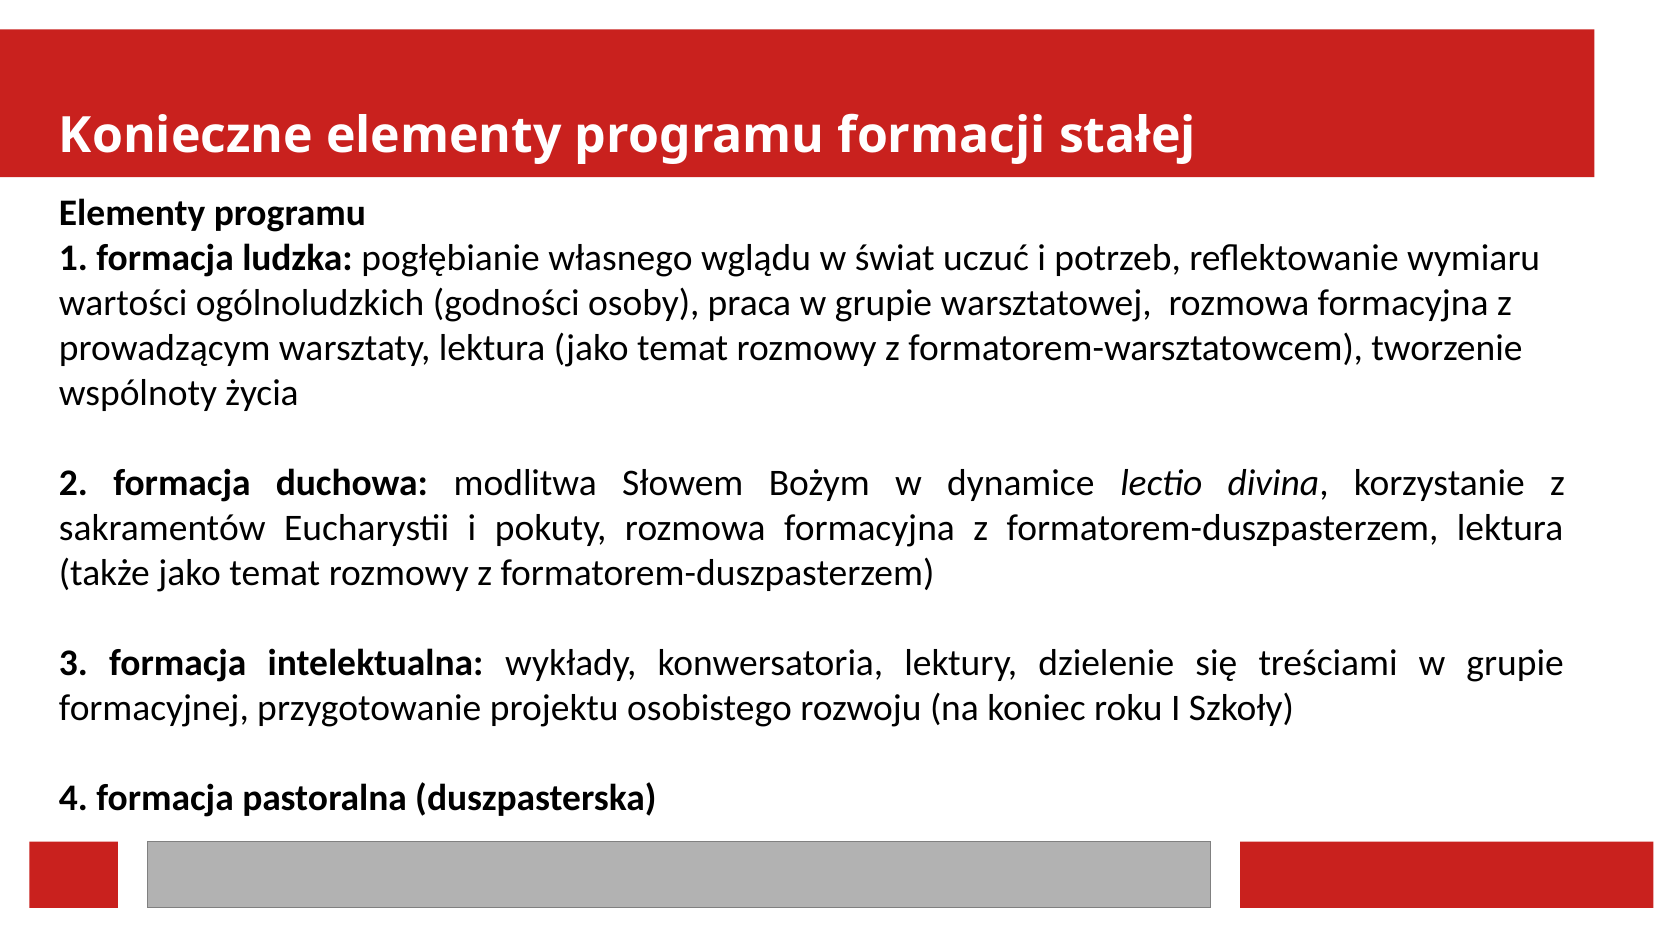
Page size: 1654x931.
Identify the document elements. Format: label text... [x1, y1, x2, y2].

text_box Elementy programu 1. formacja ludzka: pogłębianie własnego wglądu w świat uczuć i potrzeb, reflektowanie wymiaru wartości ogólnoludzkich (godności osoby), praca w grupie warsztatowej, rozmowa formacyjna z prowadzącym warsztaty, lektura (jako temat rozmowy z formatorem-warsztatowcem), tworzenie wspólnoty życia 2. formacja duchowa: modlitwa Słowem Bożym w dynamice lectio divina, korzystanie z sakramentów Eucharystii i pokuty, rozmowa formacyjna z formatorem-duszpasterzem, lektura (także jako temat rozmowy z formatorem-duszpasterzem) 3. formacja intelektualna: wykłady, konwersatoria, lektury, dzielenie się treściami w grupie formacyjnej, przygotowanie projektu osobistego rozwoju (na koniec roku I Szkoły) 4. formacja pastoralna (duszpasterska) [58, 187, 1565, 825]
text_box Konieczne elementy programu formacji stałej [58, 44, 1595, 163]
